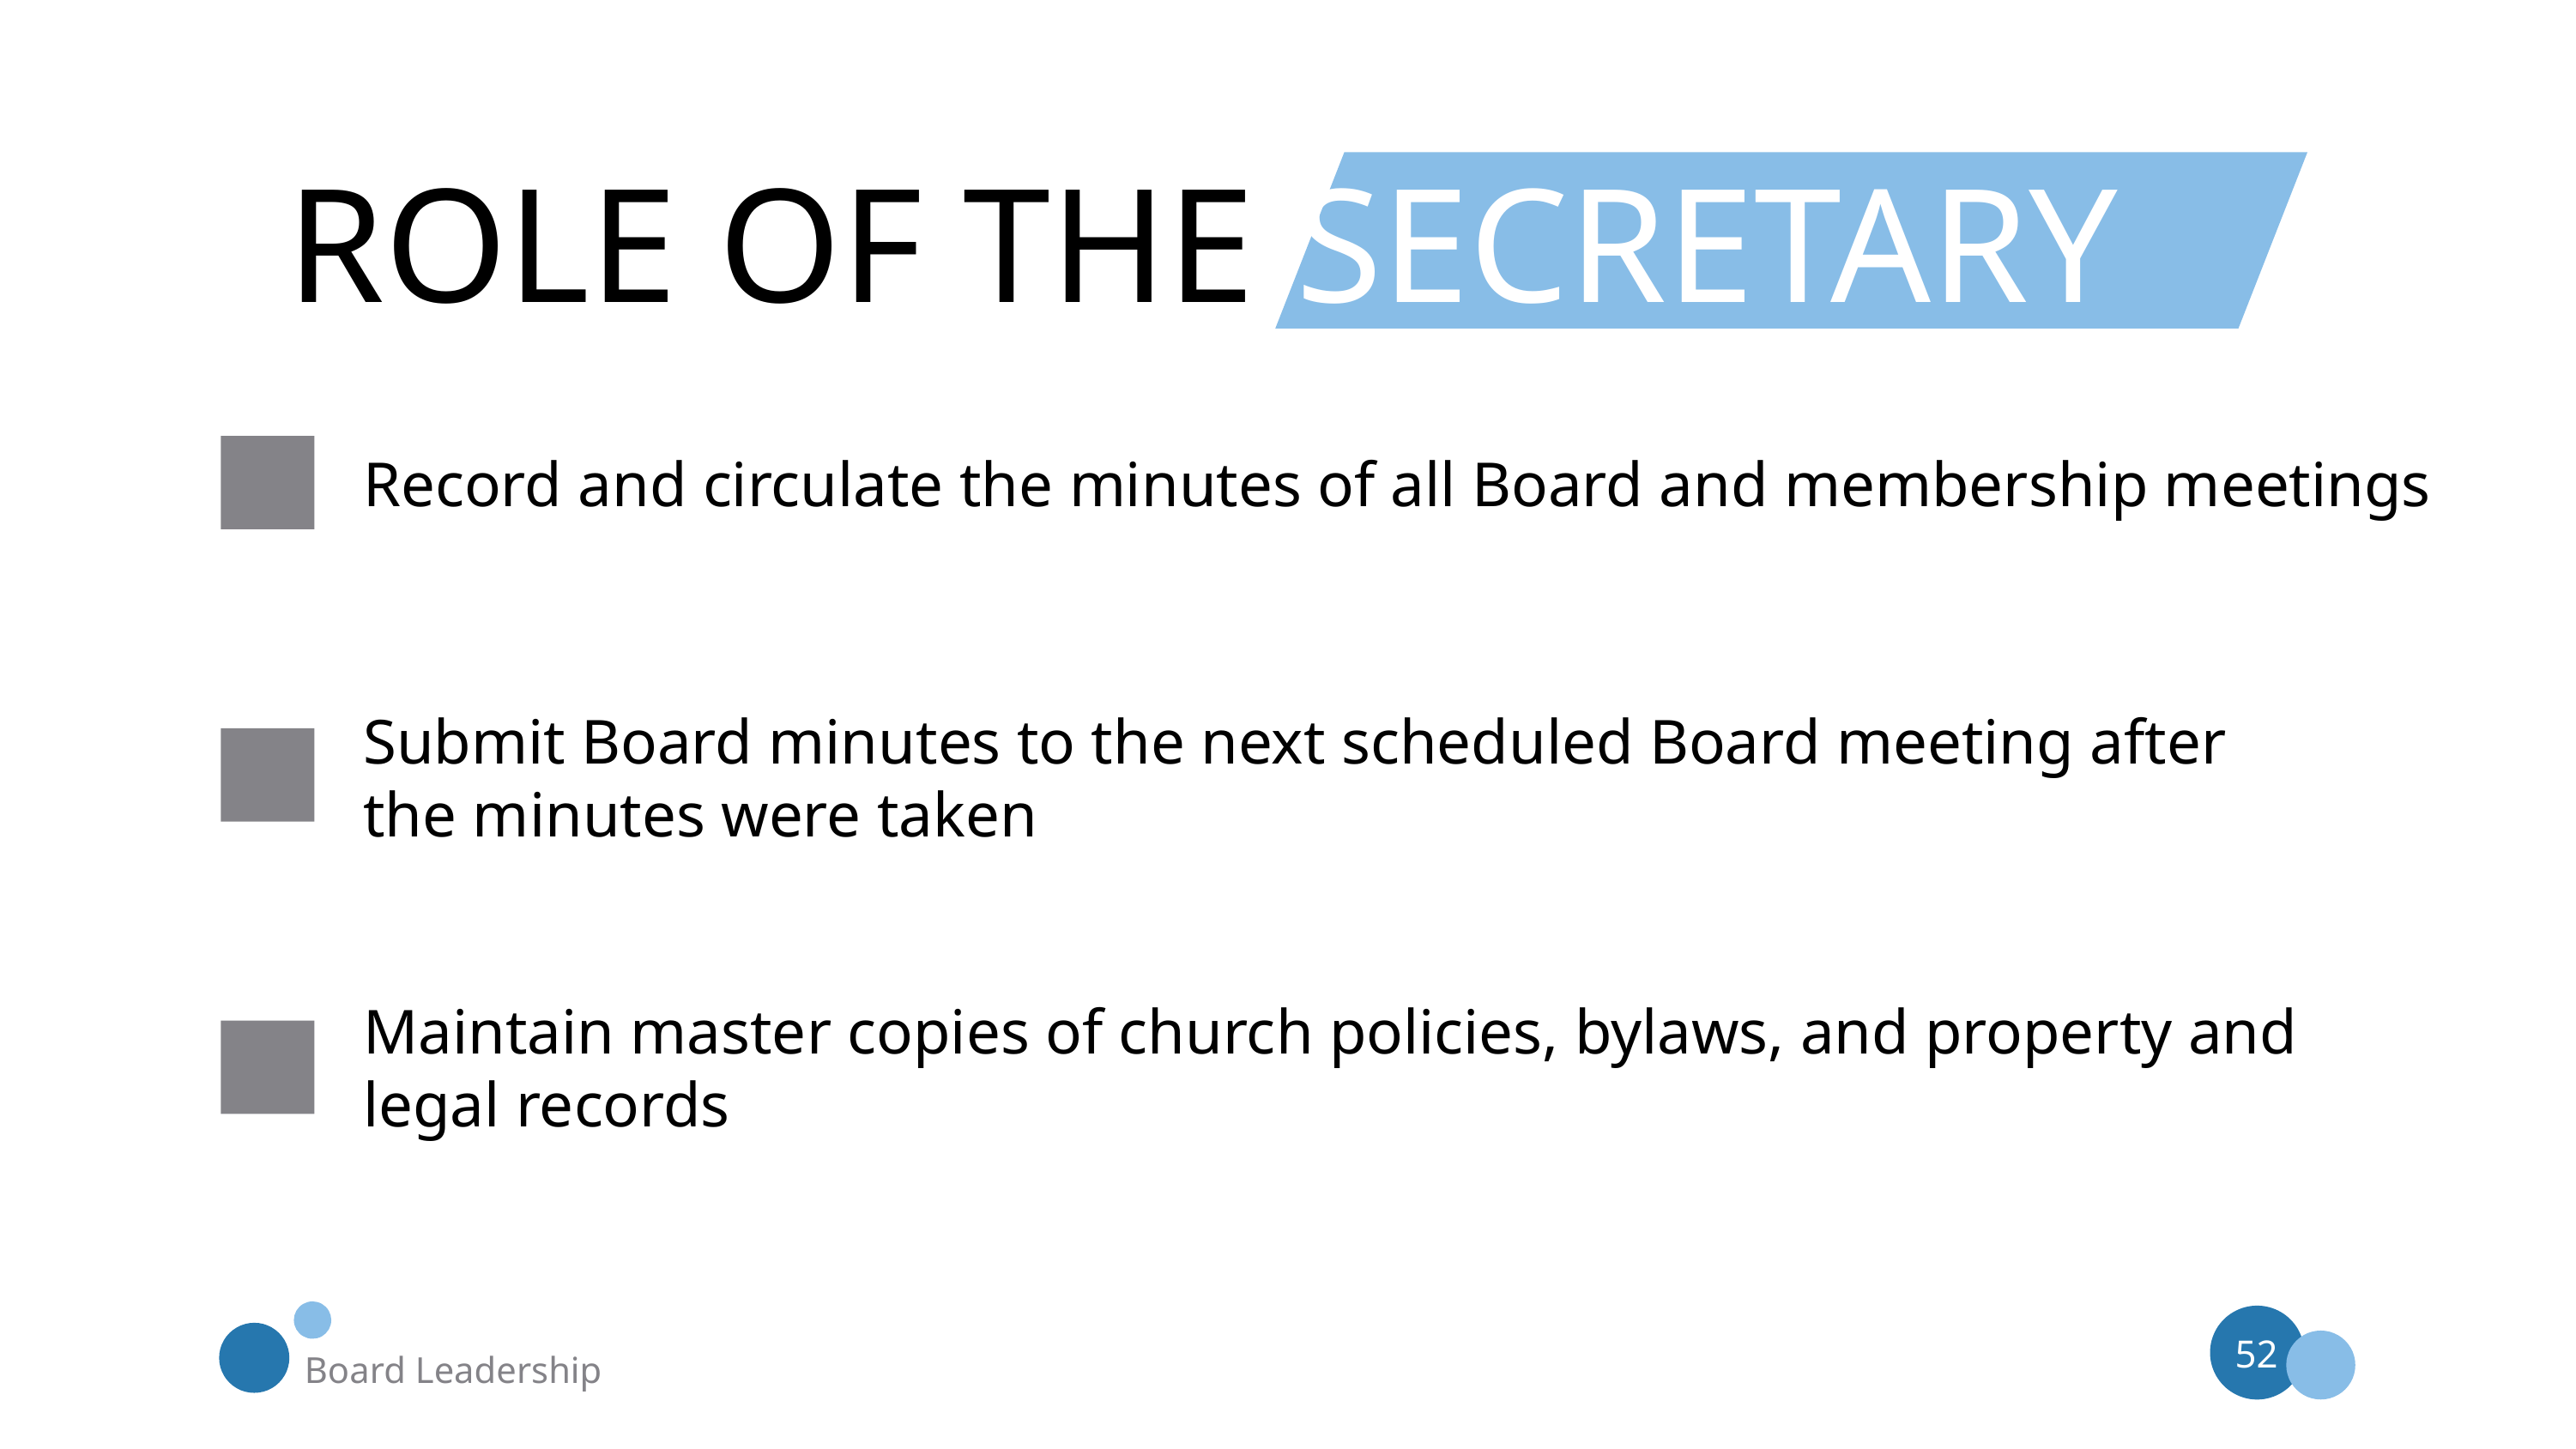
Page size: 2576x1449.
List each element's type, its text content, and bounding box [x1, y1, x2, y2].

text_box [219, 434, 317, 531]
text_box [219, 727, 317, 824]
text_box ROLE OF THE SECRETARY [267, 135, 2307, 344]
text_box Submit Board minutes to the next scheduled Board meeting after the minutes were taken [350, 697, 2311, 855]
text_box [219, 1019, 317, 1115]
text_box Maintain master copies of church policies, bylaws, and property and legal records [350, 987, 2398, 1146]
text_box Record and circulate the minutes of all Board and membership meetings [350, 439, 2514, 525]
